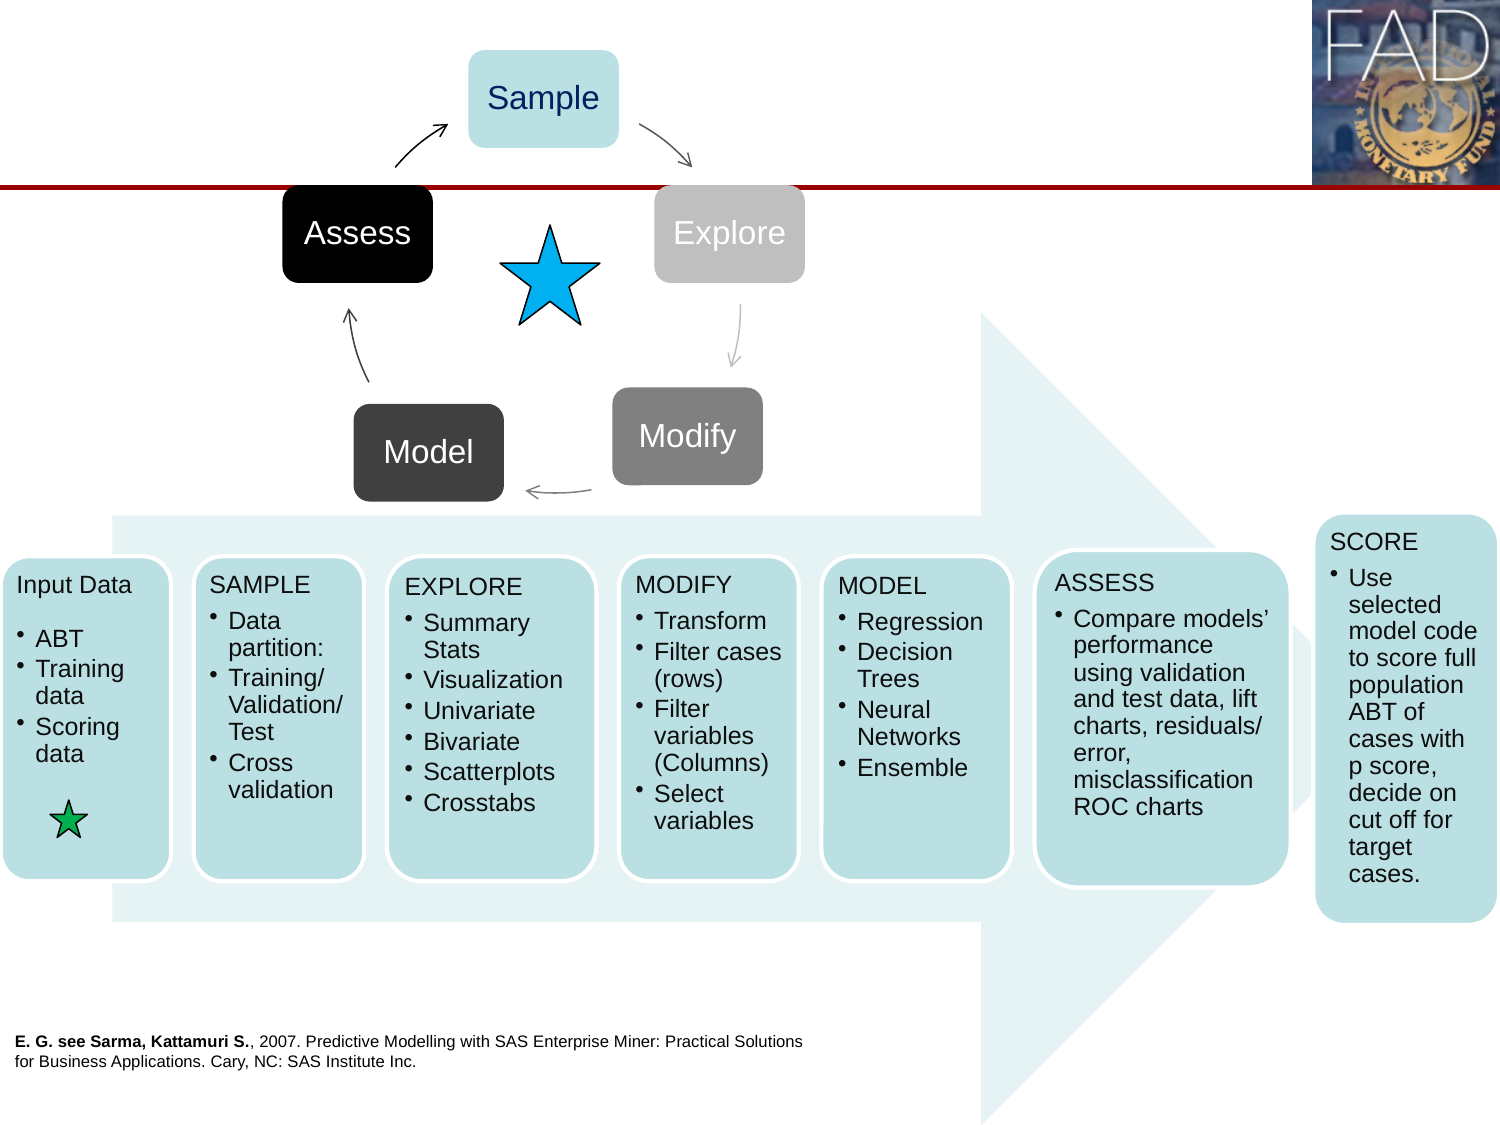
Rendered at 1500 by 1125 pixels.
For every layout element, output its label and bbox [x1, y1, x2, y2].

picture [1312, 0, 1500, 185]
text_box [124, 49, 963, 509]
text_box [0, 312, 1500, 1125]
